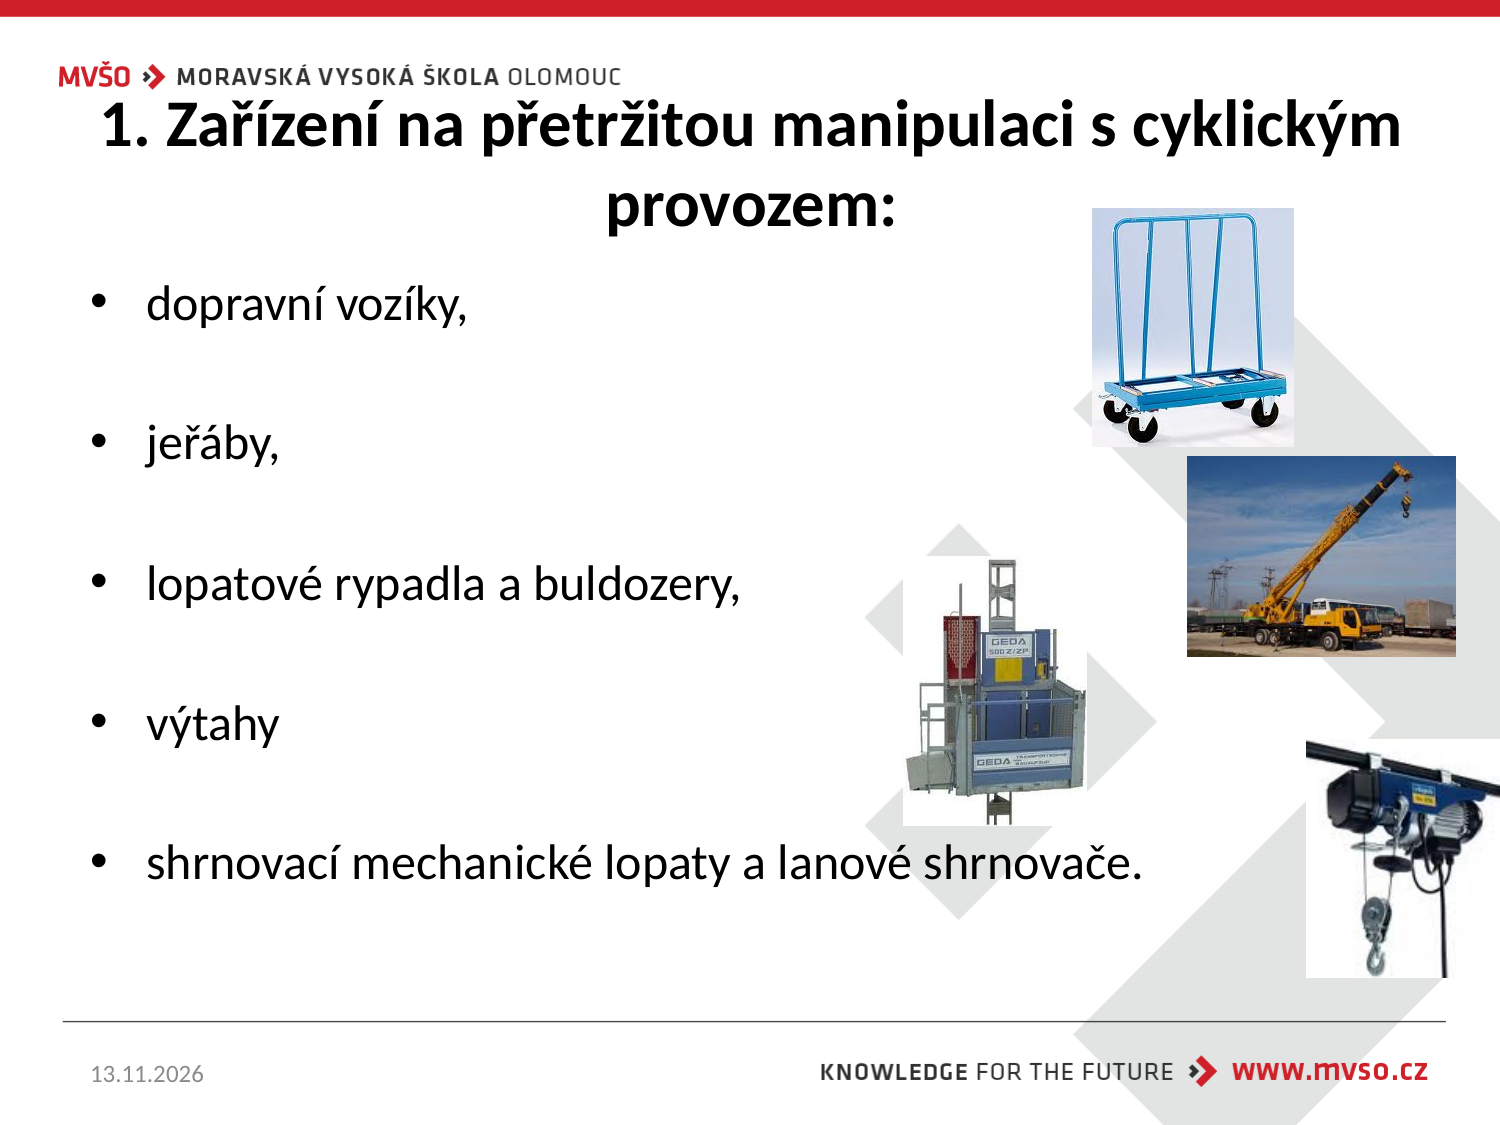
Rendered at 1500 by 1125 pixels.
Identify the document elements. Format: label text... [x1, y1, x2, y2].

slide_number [75, 1042, 425, 1103]
list dopravní vozíky, jeřáby, lopatové rypadla a buldozery, výtahy shrnovací mechanické lopaty a lanové shrnovače. [75, 262, 1425, 1005]
title 1. Zařízení na přetržitou manipulaci s cyklickým provozem: [76, 66, 1427, 254]
picture [0, 0, 1500, 1125]
